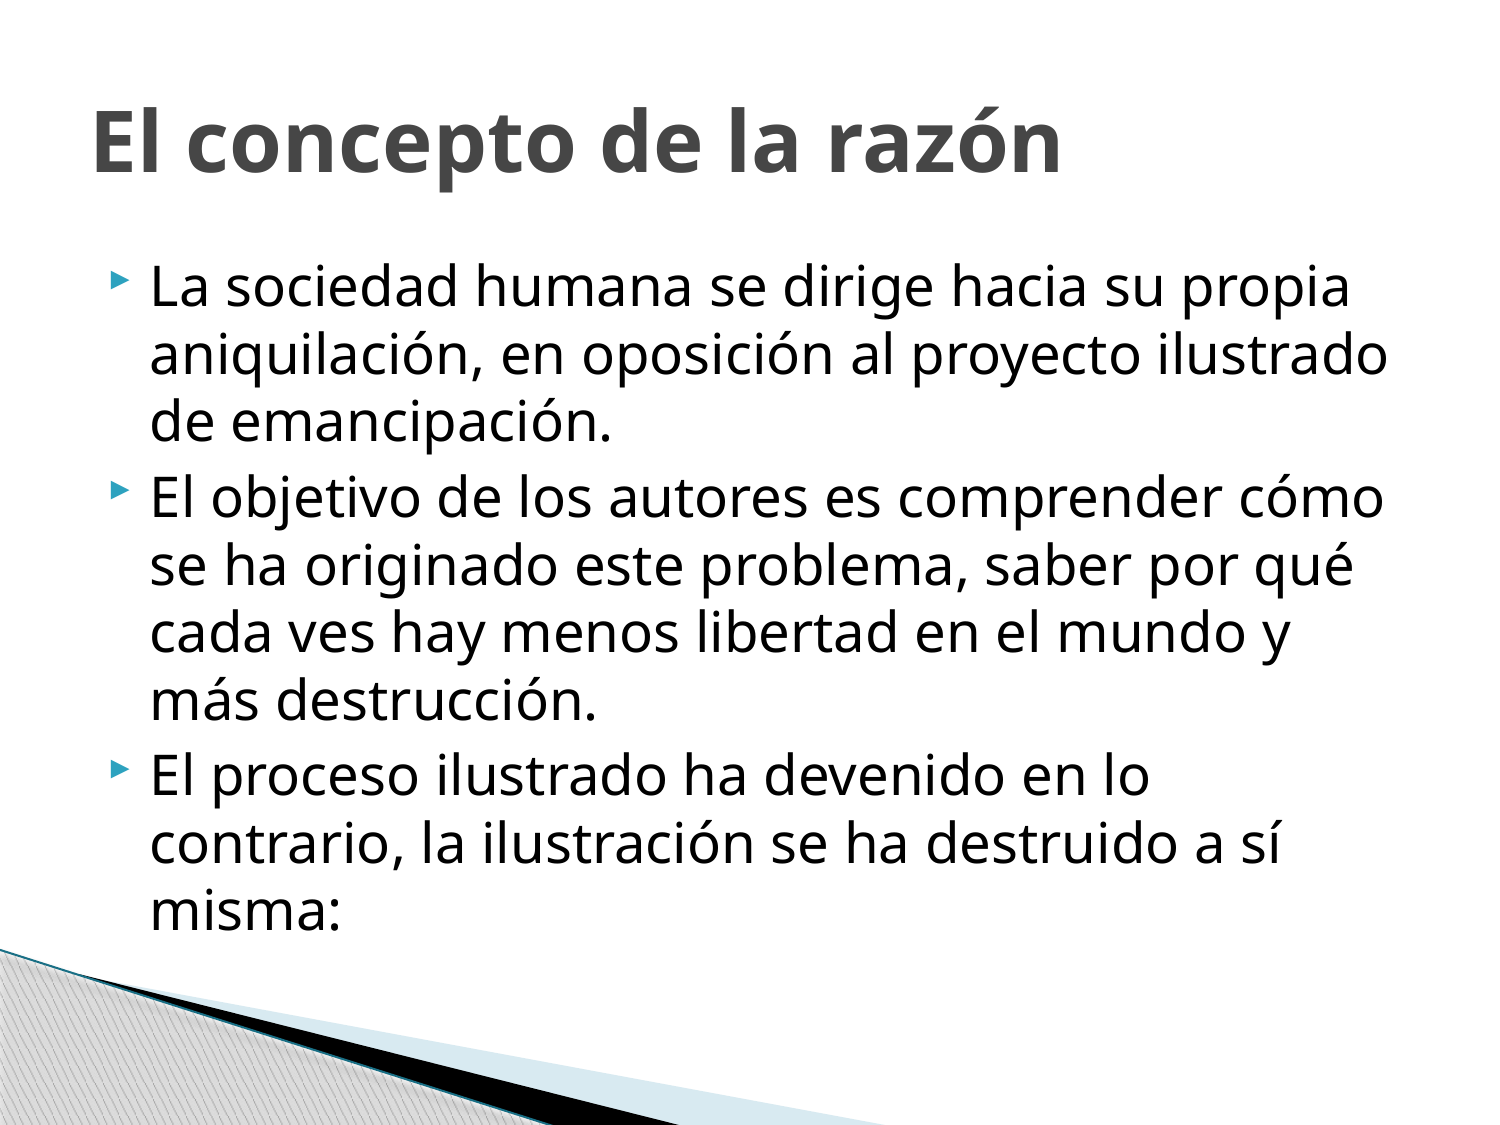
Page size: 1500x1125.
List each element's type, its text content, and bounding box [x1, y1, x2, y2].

title El concepto de la razón [75, 45, 1425, 233]
list La sociedad humana se dirige hacia su propia aniquilación, en oposición al proyecto ilustrado de emancipación. El objetivo de los autores es comprender cómo se ha originado este problema, saber por qué cada ves hay menos libertad en el mundo y más destrucción. El proceso ilustrado ha devenido en lo contrario, la ilustración se ha destruido a sí misma: [75, 243, 1425, 986]
